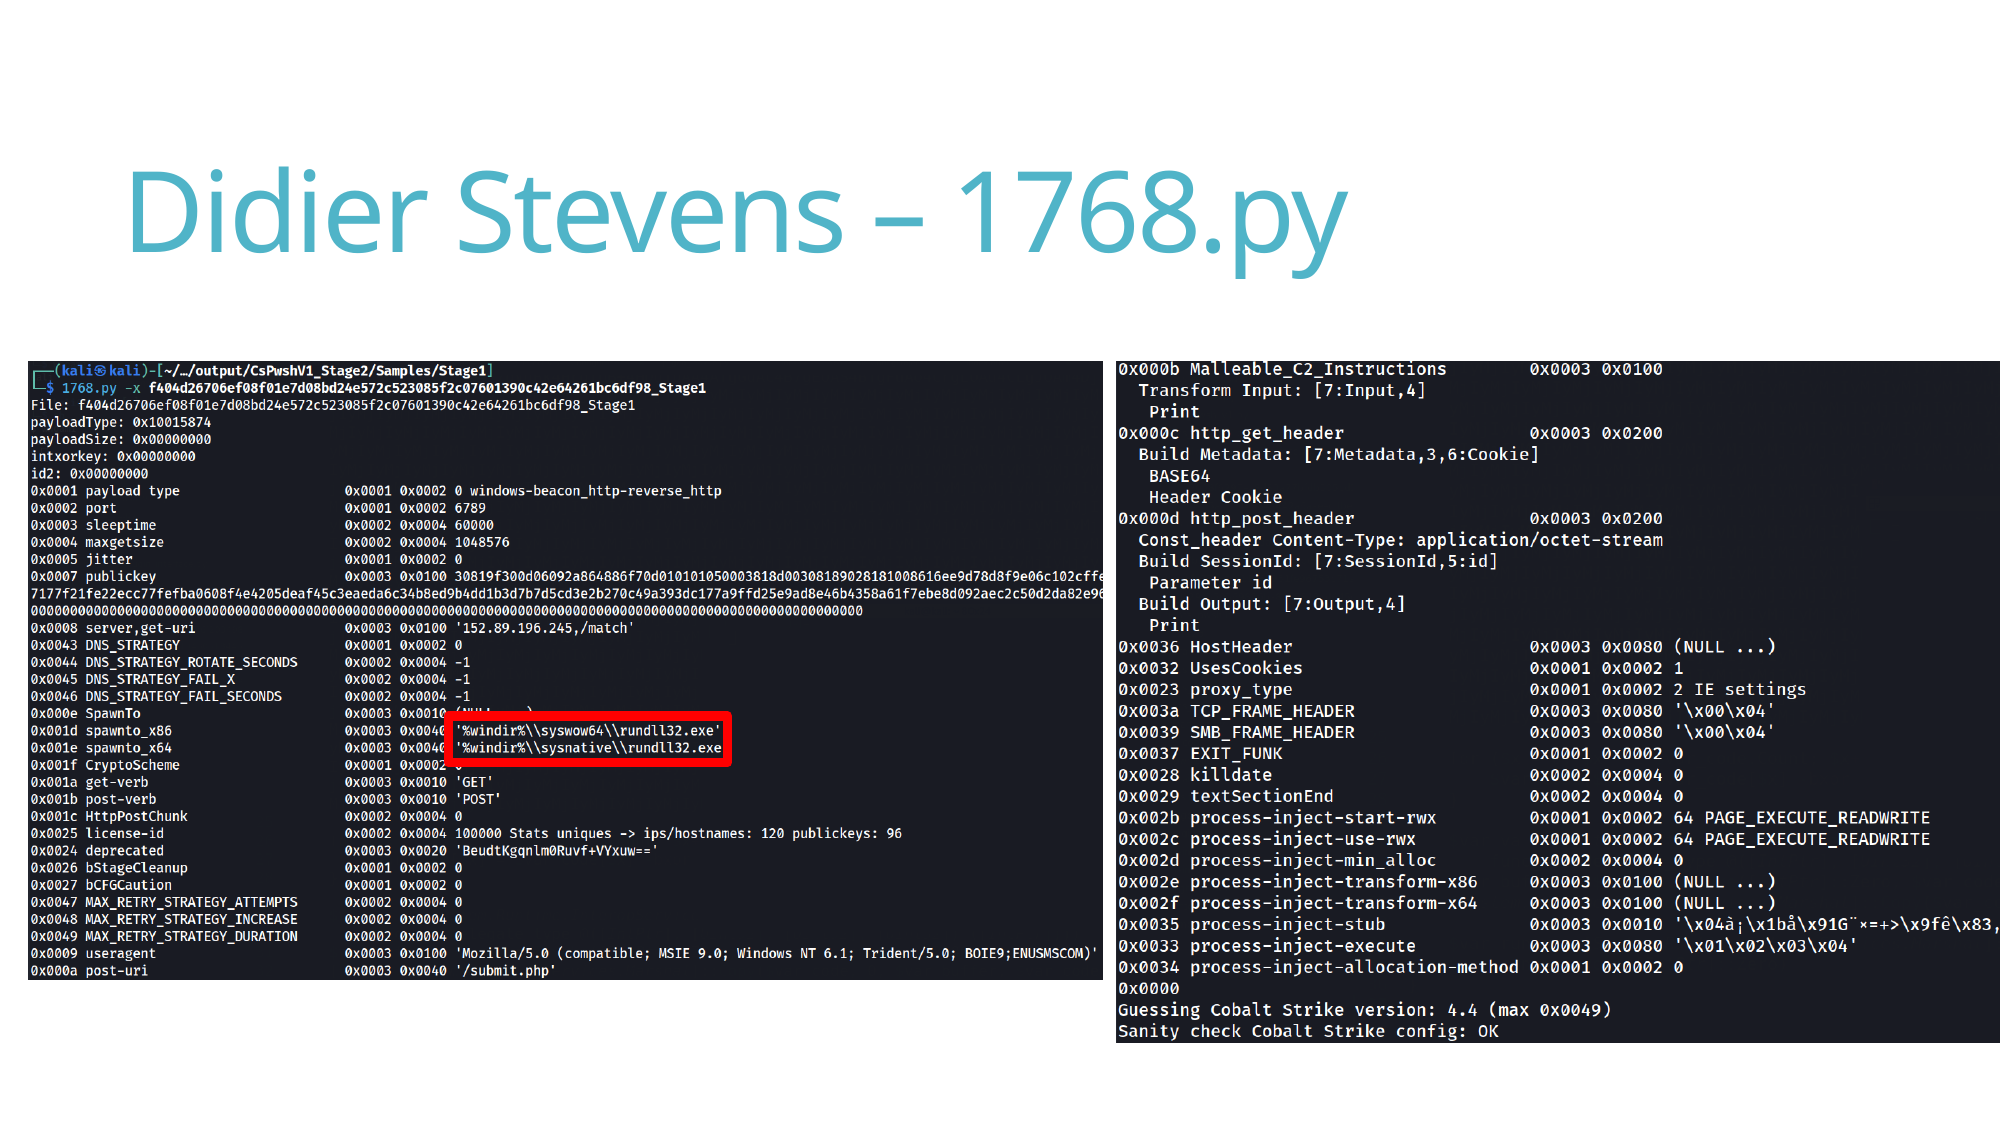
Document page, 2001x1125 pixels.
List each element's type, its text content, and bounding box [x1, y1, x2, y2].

picture [1115, 361, 2000, 1044]
title Didier Stevens – 1768.py [107, 81, 1875, 354]
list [28, 361, 1103, 980]
